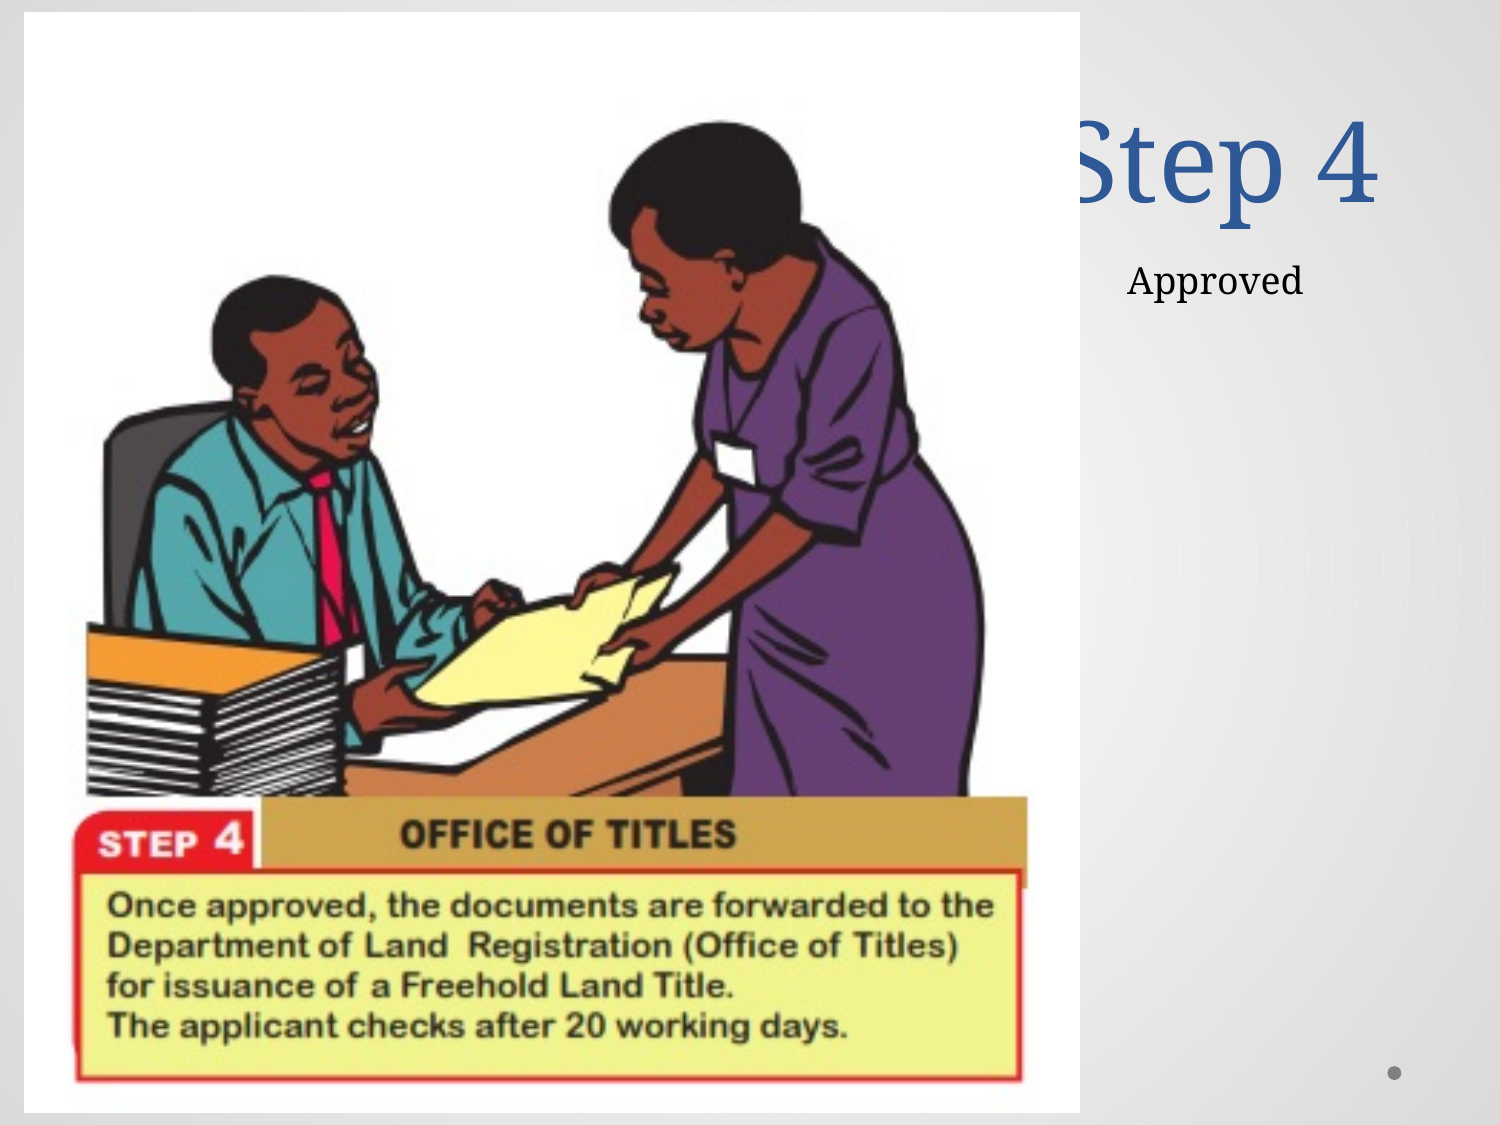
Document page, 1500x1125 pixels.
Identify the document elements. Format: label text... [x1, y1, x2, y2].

title Step 4 [1084, 45, 1425, 233]
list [24, 12, 1080, 1113]
text_box Approved [1112, 249, 1350, 310]
